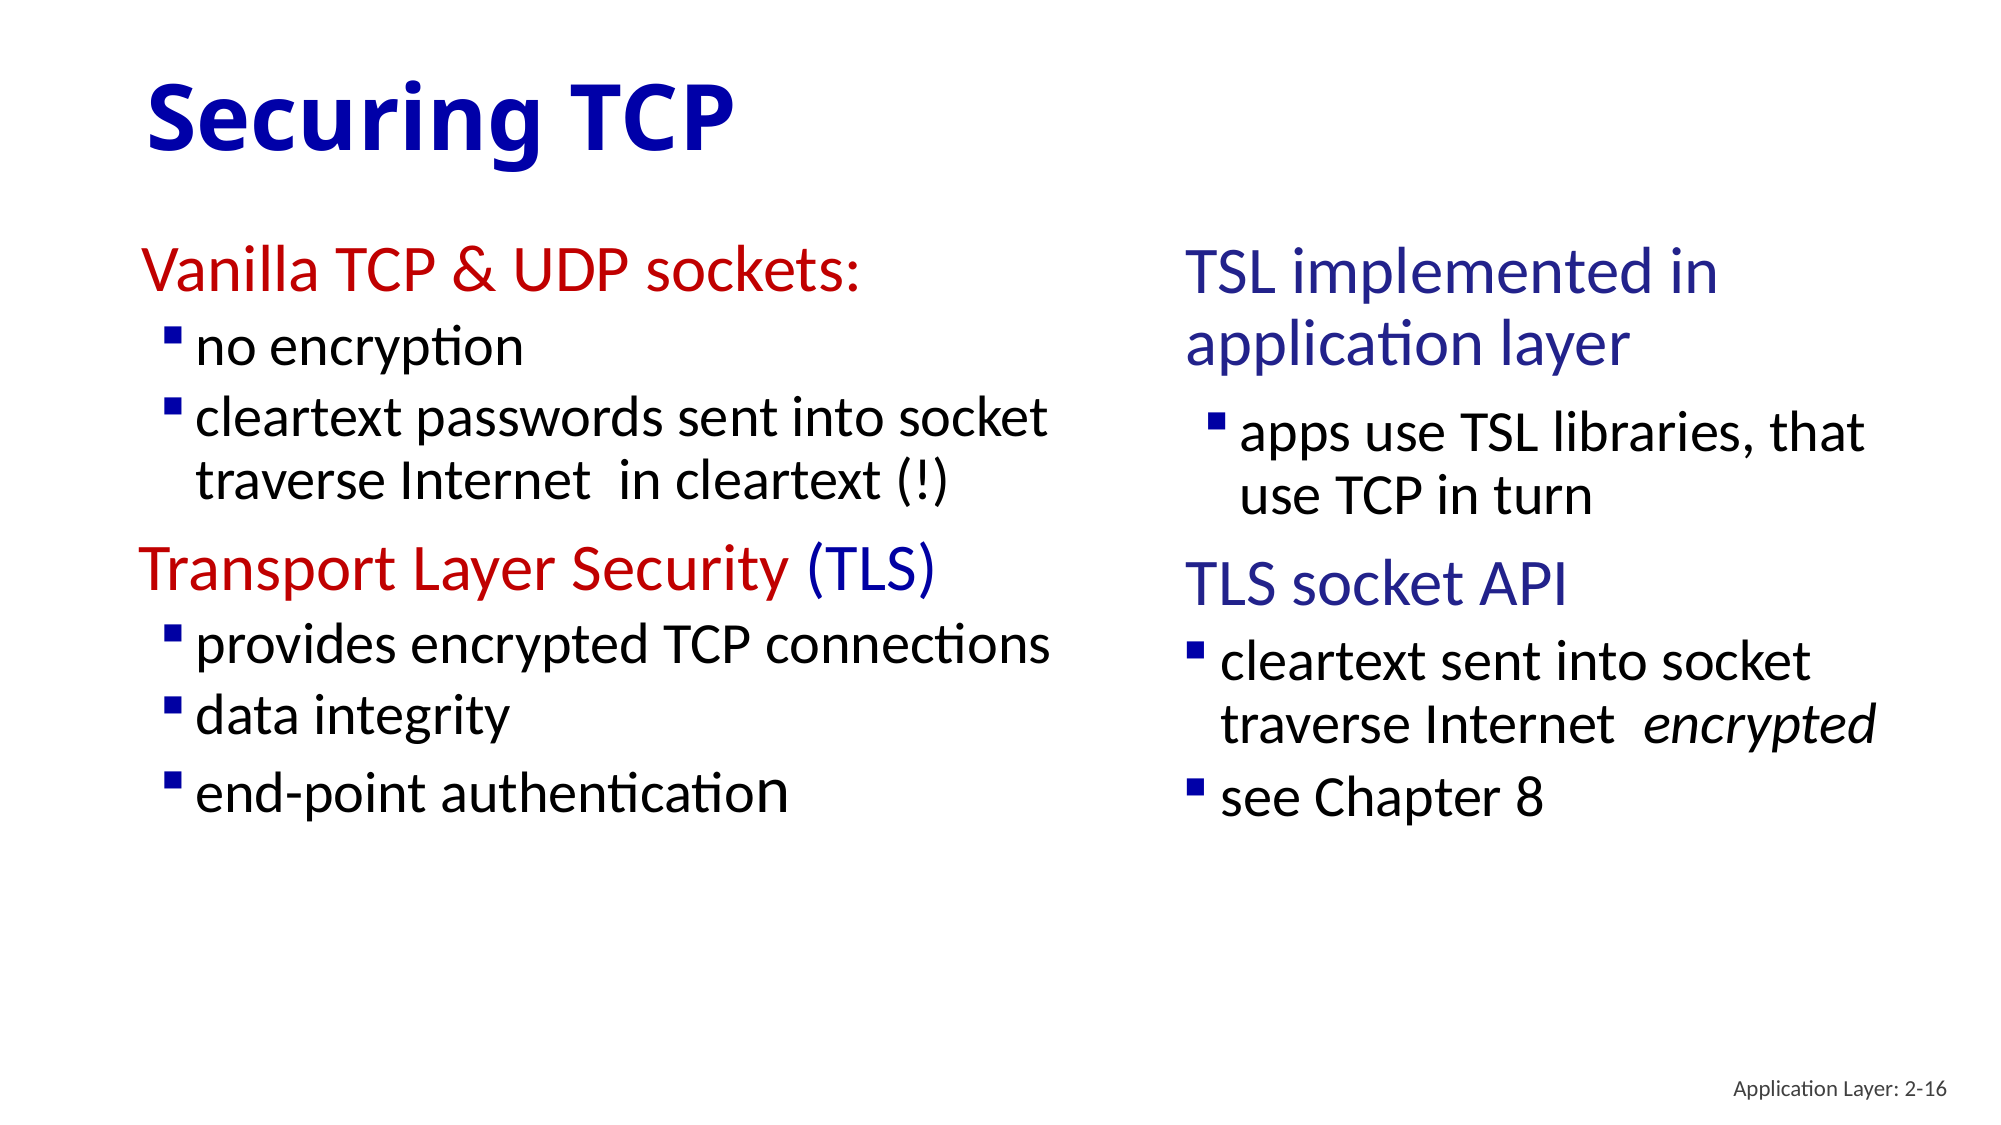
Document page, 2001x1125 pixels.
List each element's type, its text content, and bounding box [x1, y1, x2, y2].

text_box Vanilla TCP & UDP sockets: no encryption cleartext passwords sent into socket traverse Internet in cleartext (!) Transport Layer Security (TLS) provides encrypted TCP connections data integrity end-point authentication [123, 226, 1101, 1040]
slide_number Application Layer: 2-16 [1512, 1056, 1963, 1117]
text_box TSL implemented in application layer apps use TSL libraries, that use TCP in turn TLS socket API cleartext sent into socket traverse Internet encrypted see Chapter 8 [1167, 228, 1908, 992]
title Securing TCP [131, 47, 1856, 195]
